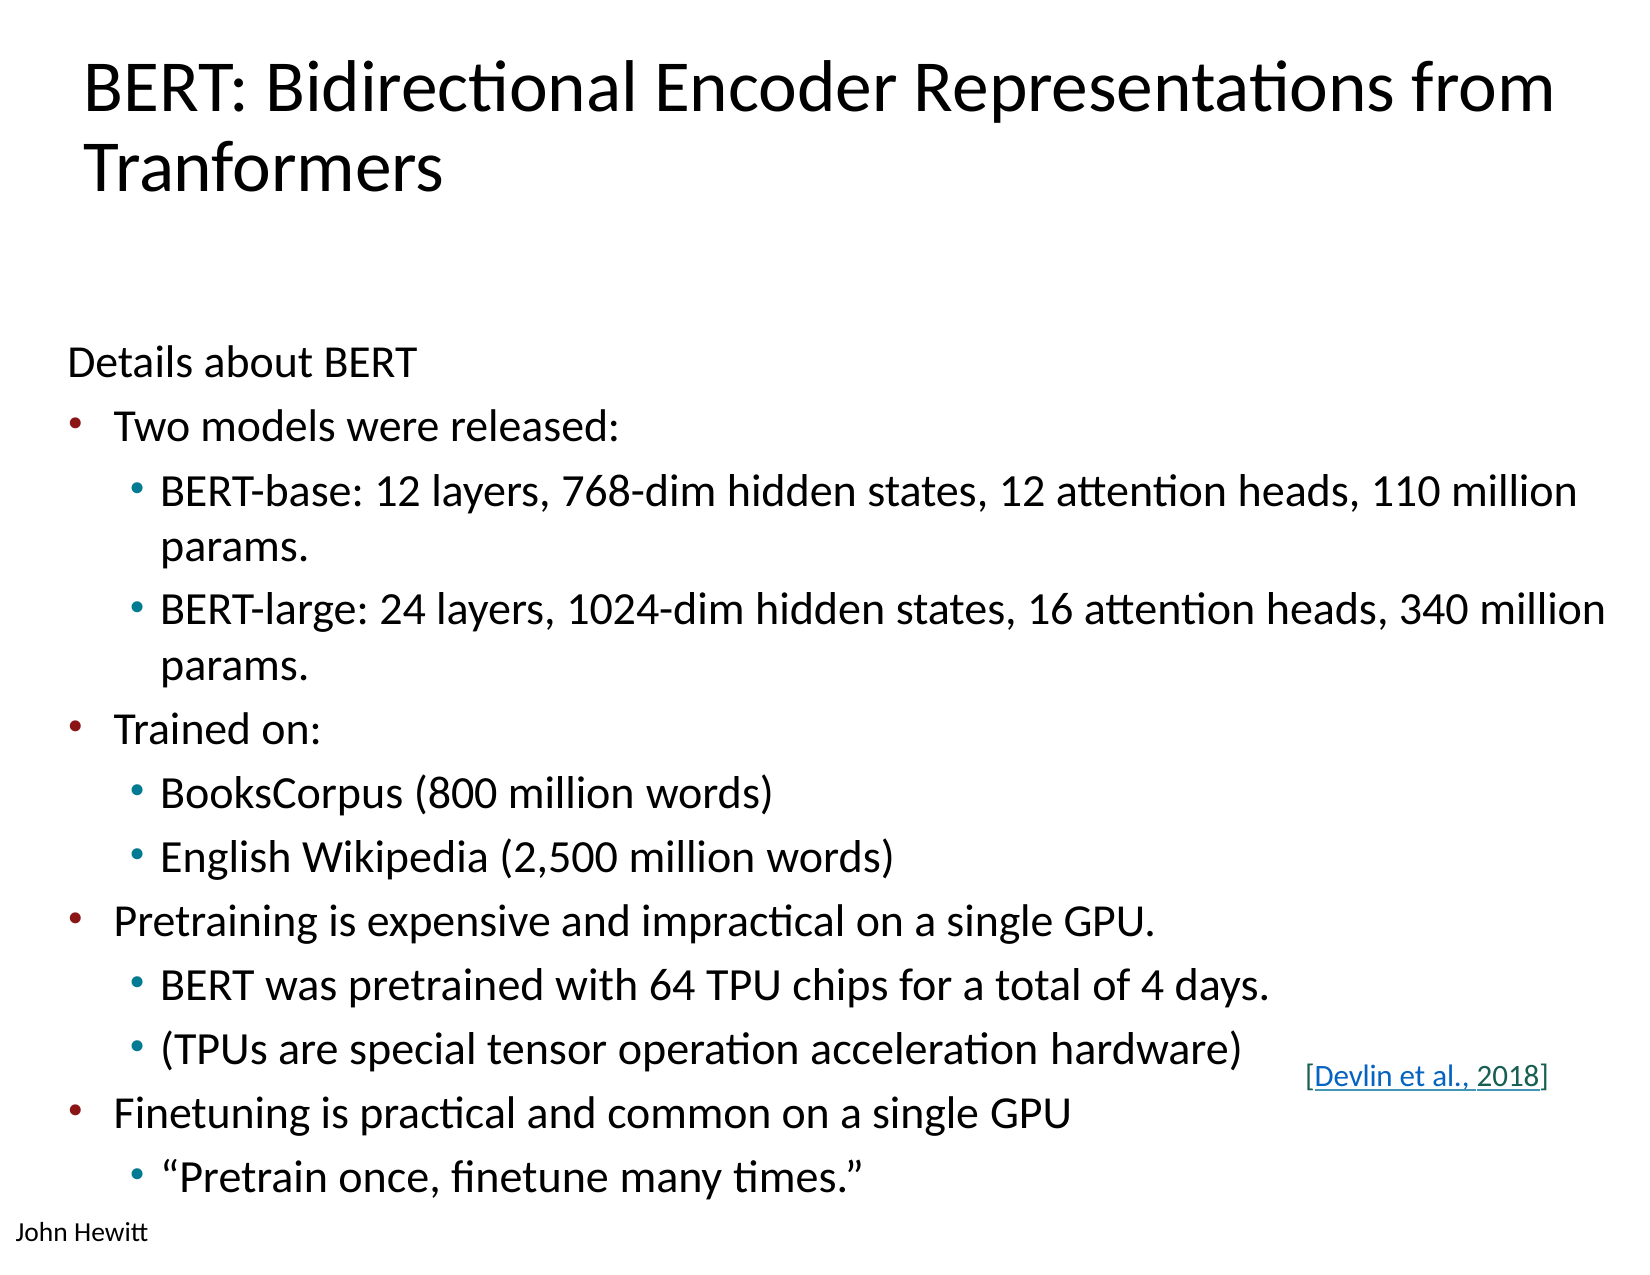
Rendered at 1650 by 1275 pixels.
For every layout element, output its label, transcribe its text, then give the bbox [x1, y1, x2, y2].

text_box John Hewitt [0, 1206, 164, 1254]
text_box Details about BERT Two models were released: BERT-base: 12 layers, 768-dim hidden states, 12 attention heads, 110 million params. BERT-large: 24 layers, 1024-dim hidden states, 16 attention heads, 340 million params. Trained on: BooksCorpus (800 million words) English Wikipedia (2,500 million words) Pretraining is expensive and impractical on a single GPU. BERT was pretrained with 64 TPU chips for a total of 4 days. (TPUs are special tensor operation acceleration hardware) Finetuning is practical and common on a single GPU “Pretrain once, finetune many times.” [65, 320, 1630, 1202]
title BERT: Bidirectional Encoder Representations from Tranformers [69, 41, 1577, 219]
